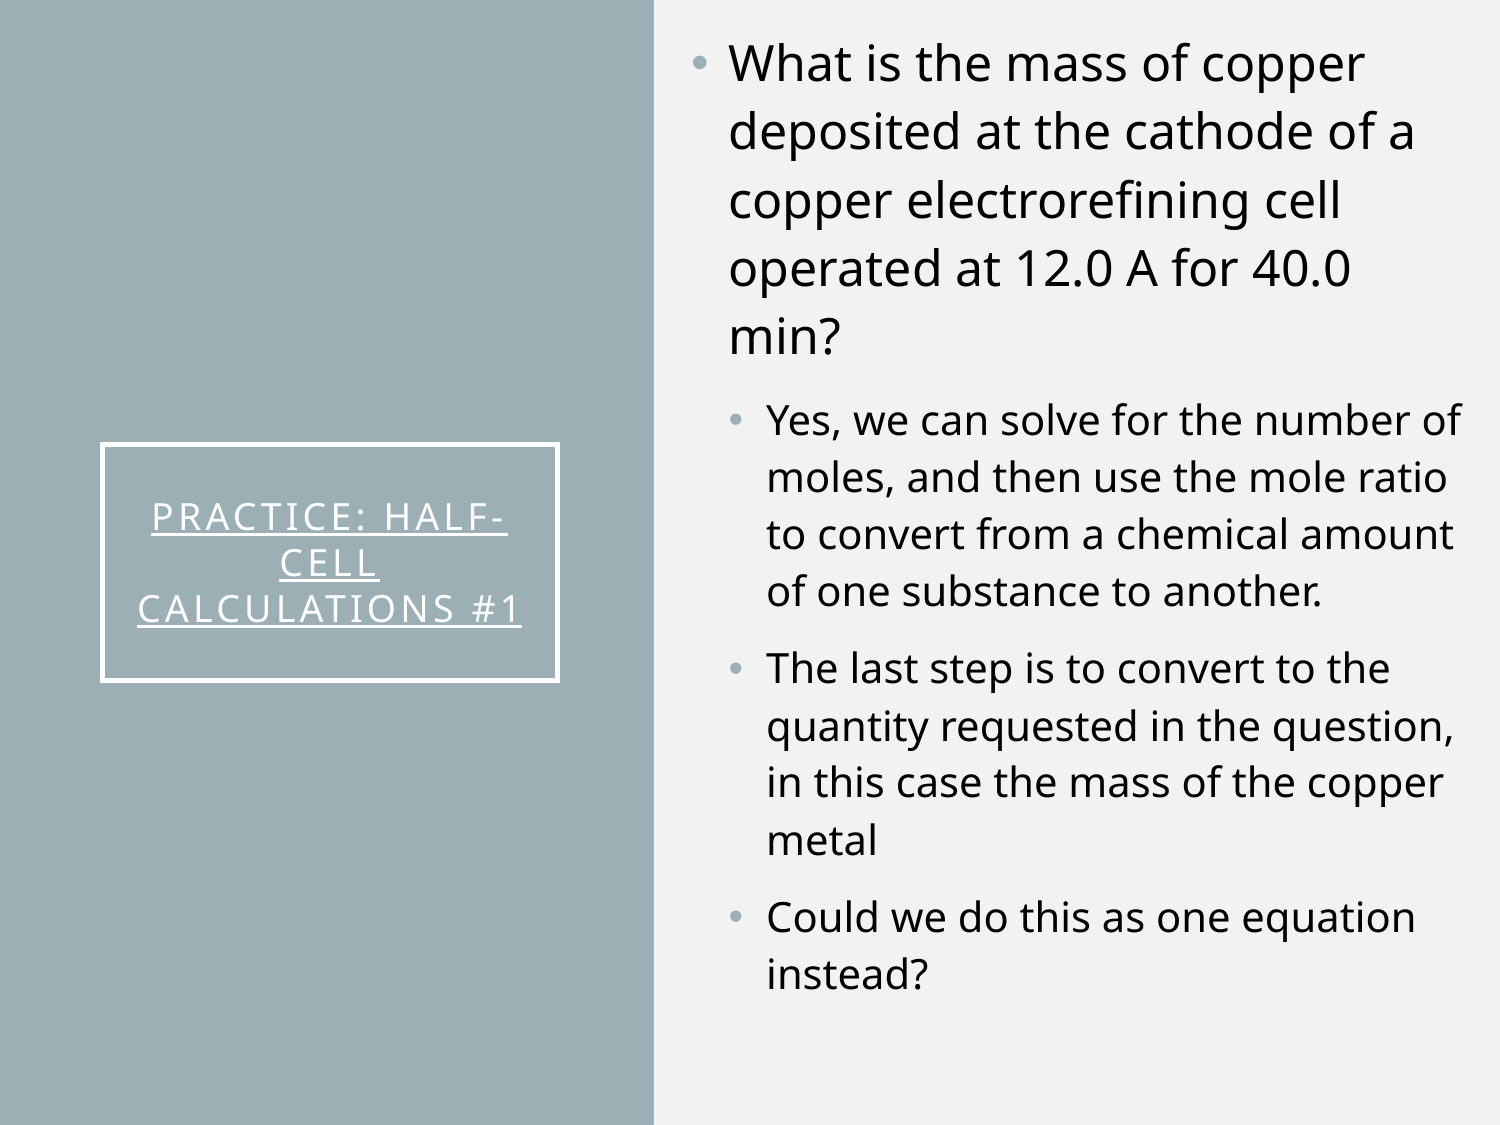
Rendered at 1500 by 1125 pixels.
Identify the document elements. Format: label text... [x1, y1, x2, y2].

title Practice: Half-Cell Calculations #1 [100, 442, 560, 683]
list What is the mass of copper deposited at the cathode of a copper electrorefining cell operated at 12.0 A for 40.0 min? Yes, we can solve for the number of moles, and then use the mole ratio to convert from a chemical amount of one substance to another. The last step is to convert to the quantity requested in the question, in this case the mass of the copper metal Could we do this as one equation instead? [676, 20, 1480, 1125]
text_box [653, 0, 1500, 1125]
